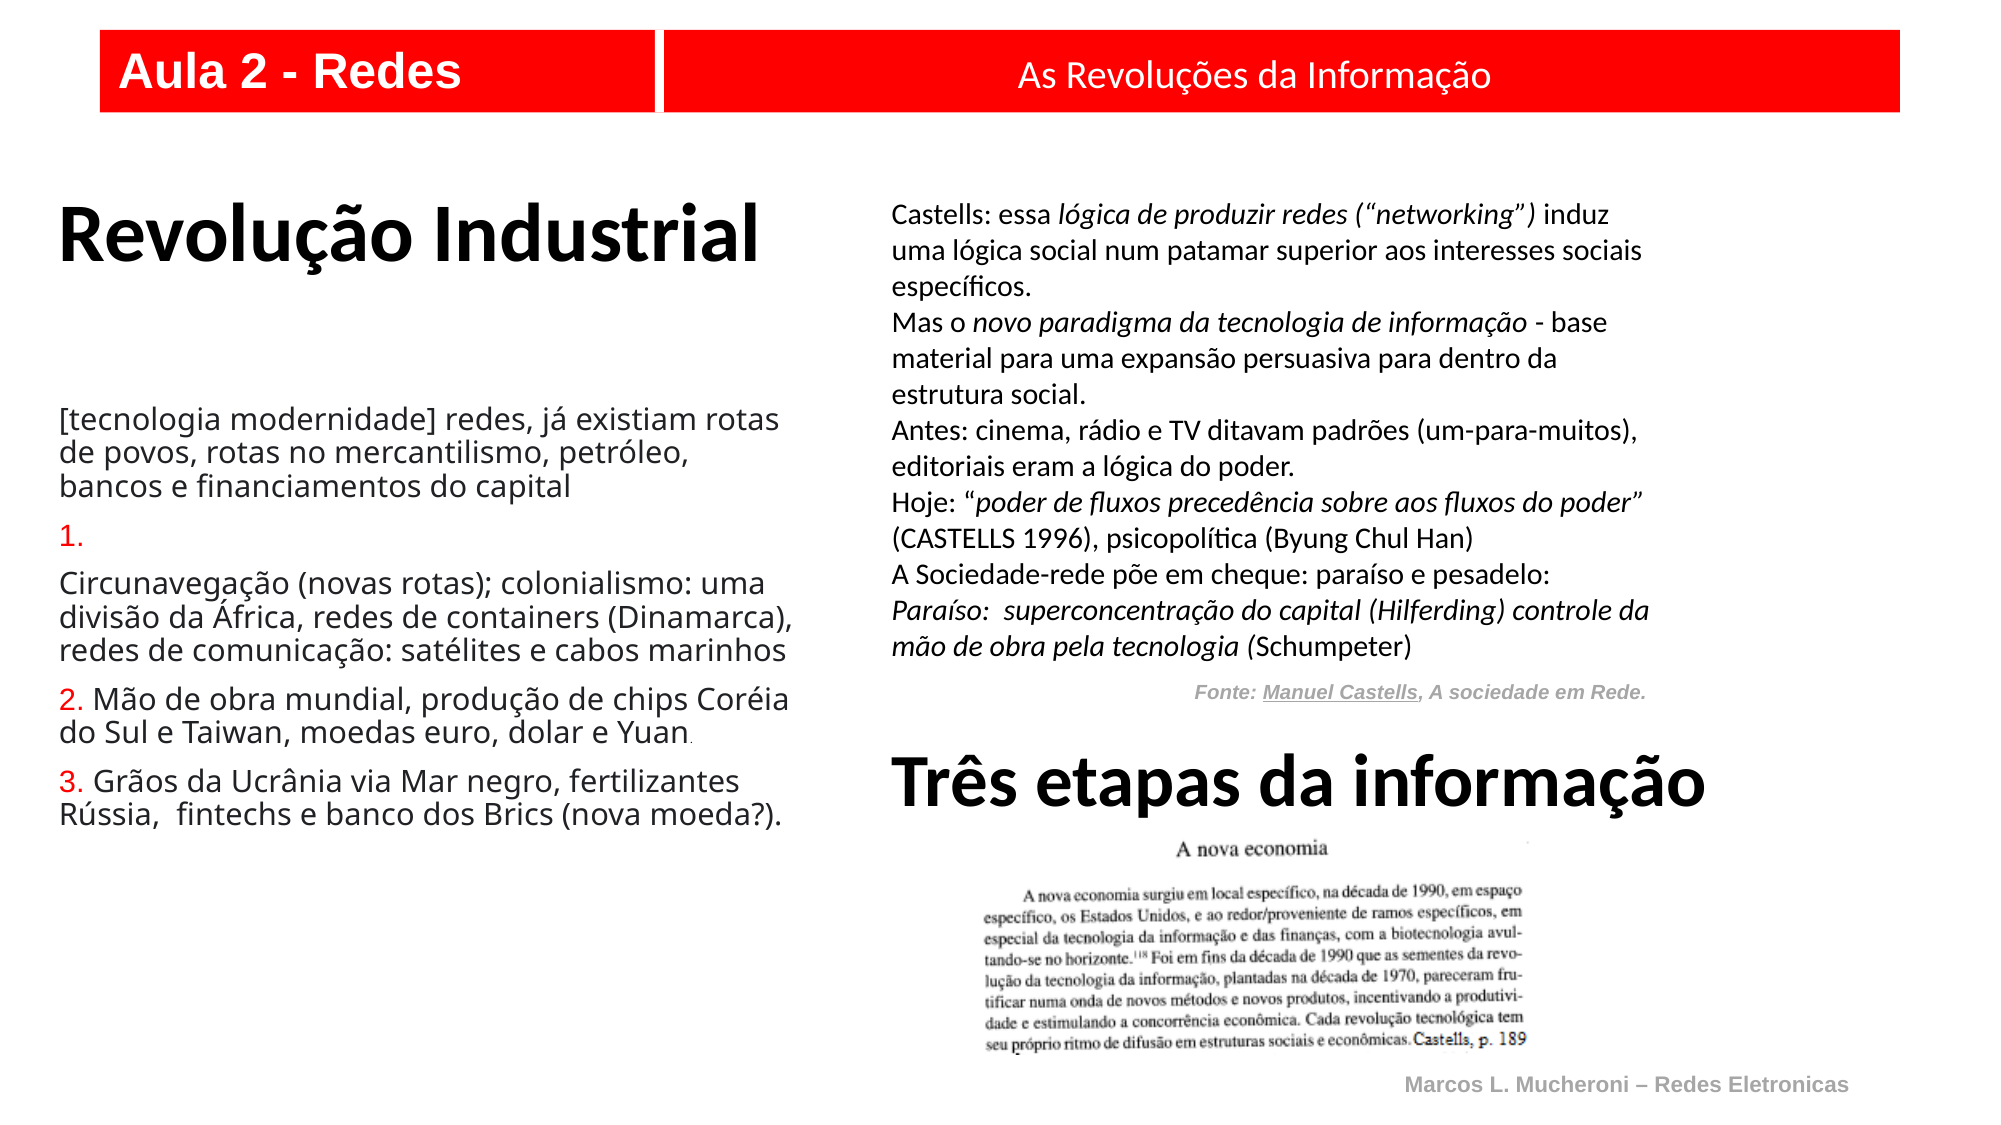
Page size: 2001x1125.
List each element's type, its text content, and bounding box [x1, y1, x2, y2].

text_box Aula 2 - Redes As Revoluções da Informação [664, 29, 1900, 113]
picture [981, 821, 1533, 1055]
text_box Revolução Industrial [43, 170, 818, 285]
text_box Três etapas da informação [876, 724, 1759, 830]
subtitle [tecnologia modernidade] redes, já existiam rotas de povos, rotas no mercantilismo, petróleo, bancos e financiamentos do capital 1. Circunavegação (novas rotas); colonialismo: uma divisão da África, redes de containers (Dinamarca), redes de comunicação: satélites e cabos marinhos 2. Mão de obra mundial, produção de chips Coréia do Sul e Taiwan, moedas euro, dolar e Yuan. 3. Grãos da Ucrânia via Mar negro, fertilizantes Rússia, fintechs e banco dos Brics (nova moeda?). [43, 344, 818, 924]
text_box [654, 29, 664, 113]
text_box Aula 2 - Redes As Revoluções da Informação [99, 29, 654, 113]
text_box Castells: essa lógica de produzir redes (“networking”) induz uma lógica social num patamar superior aos interesses sociais específicos. Mas o novo paradigma da tecnologia de informação - base material para uma expansão persuasiva para dentro da estrutura social. Antes: cinema, rádio e TV ditavam padrões (um-para-muitos), editoriais eram a lógica do poder. Hoje: “poder de fluxos precedência sobre aos fluxos do poder” (CASTELLS 1996), psicopolítica (Byung Chul Han) A Sociedade-rede põe em cheque: paraíso e pesadelo: Paraíso: superconcentração do capital (Hilferding) controle da mão de obra pela tecnologia (Schumpeter) Fonte: Manuel Castells, A sociedade em Rede. [876, 187, 1677, 724]
text_box Marcos L. Mucheroni – Redes Eletronicas [1389, 1062, 1900, 1105]
